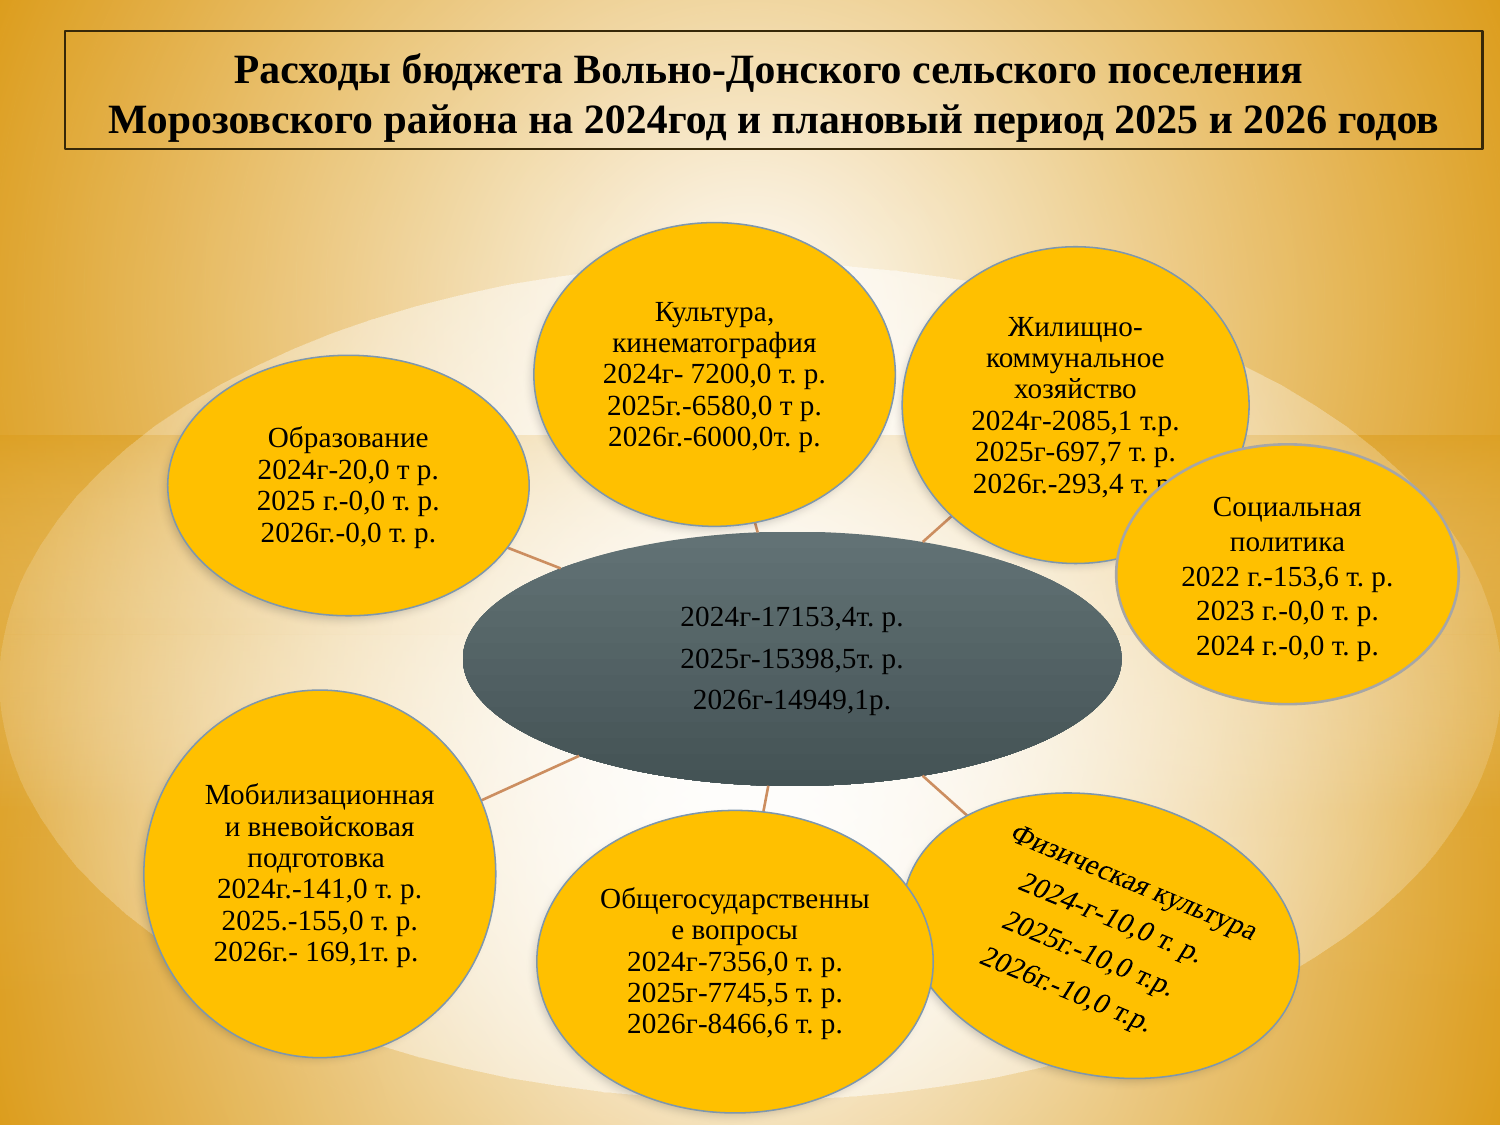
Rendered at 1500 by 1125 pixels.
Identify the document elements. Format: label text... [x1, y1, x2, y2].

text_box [0, 222, 1500, 1125]
title Расходы бюджета Вольно-Донского сельского поселения Морозовского района на 2024год и плановый период 2025 и 2026 годов [64, 30, 1484, 150]
